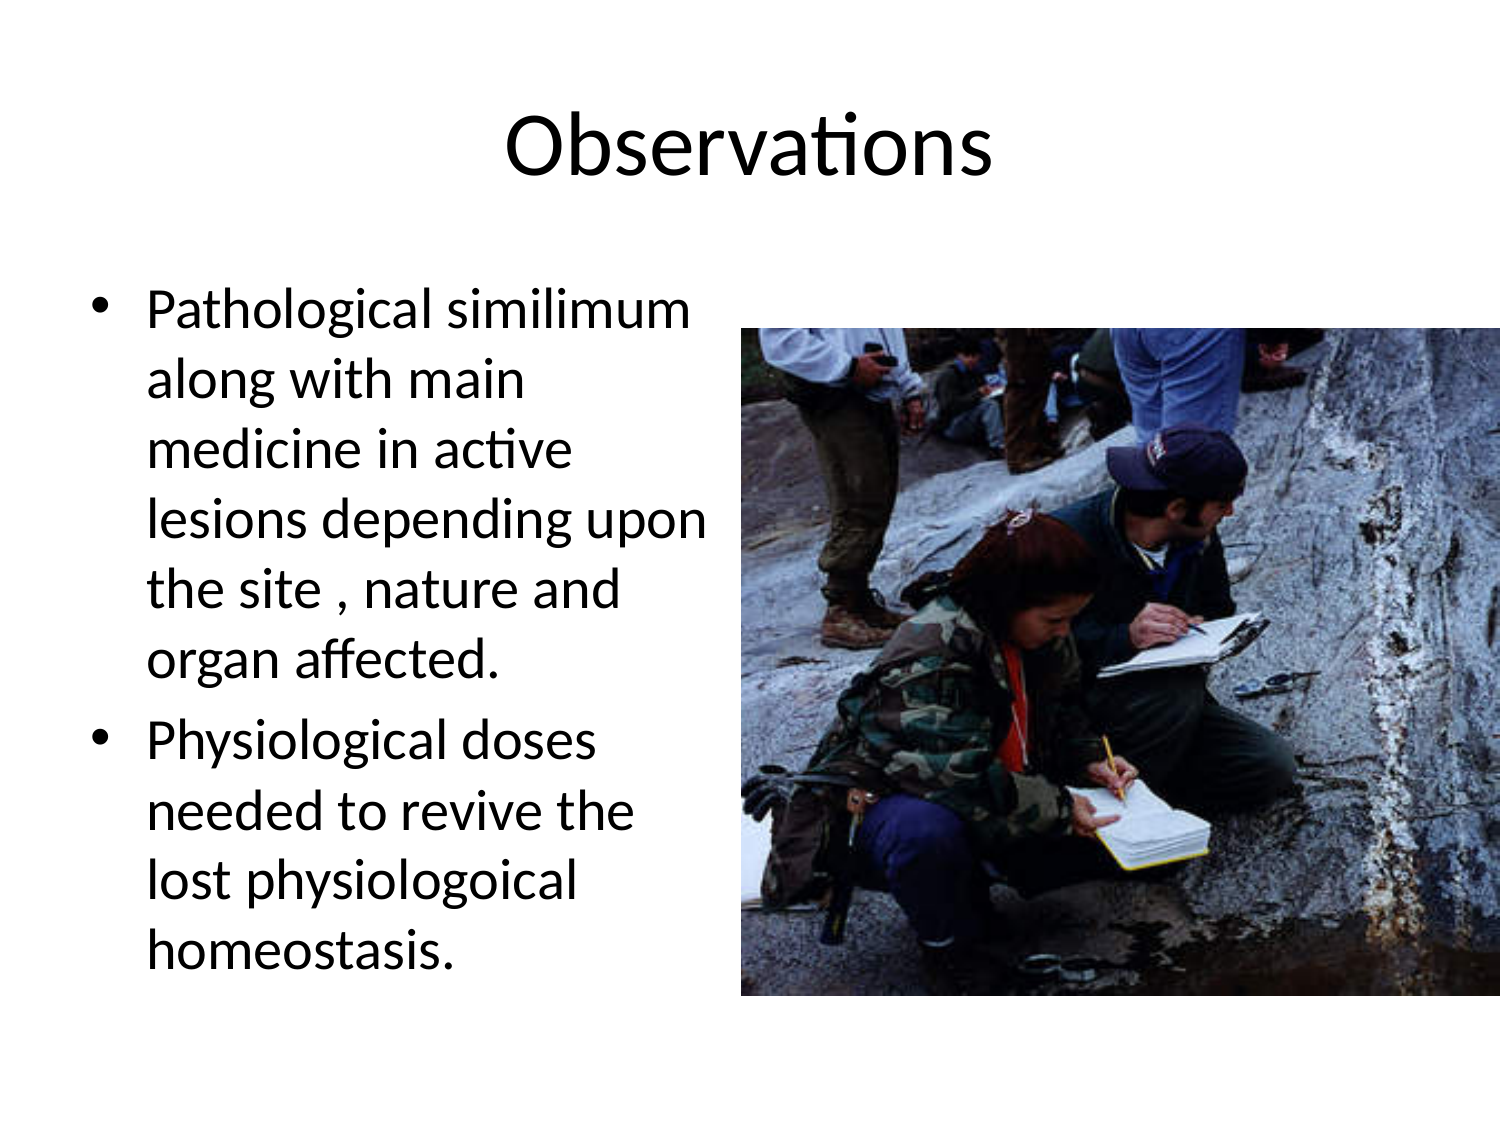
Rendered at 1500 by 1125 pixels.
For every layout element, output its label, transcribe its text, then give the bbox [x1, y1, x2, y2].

list Pathological similimum along with main medicine in active lesions depending upon the site , nature and organ affected. Physiological doses needed to revive the lost physiologoical homeostasis. [75, 262, 738, 1005]
title Observations [75, 45, 1425, 233]
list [741, 327, 1500, 997]
